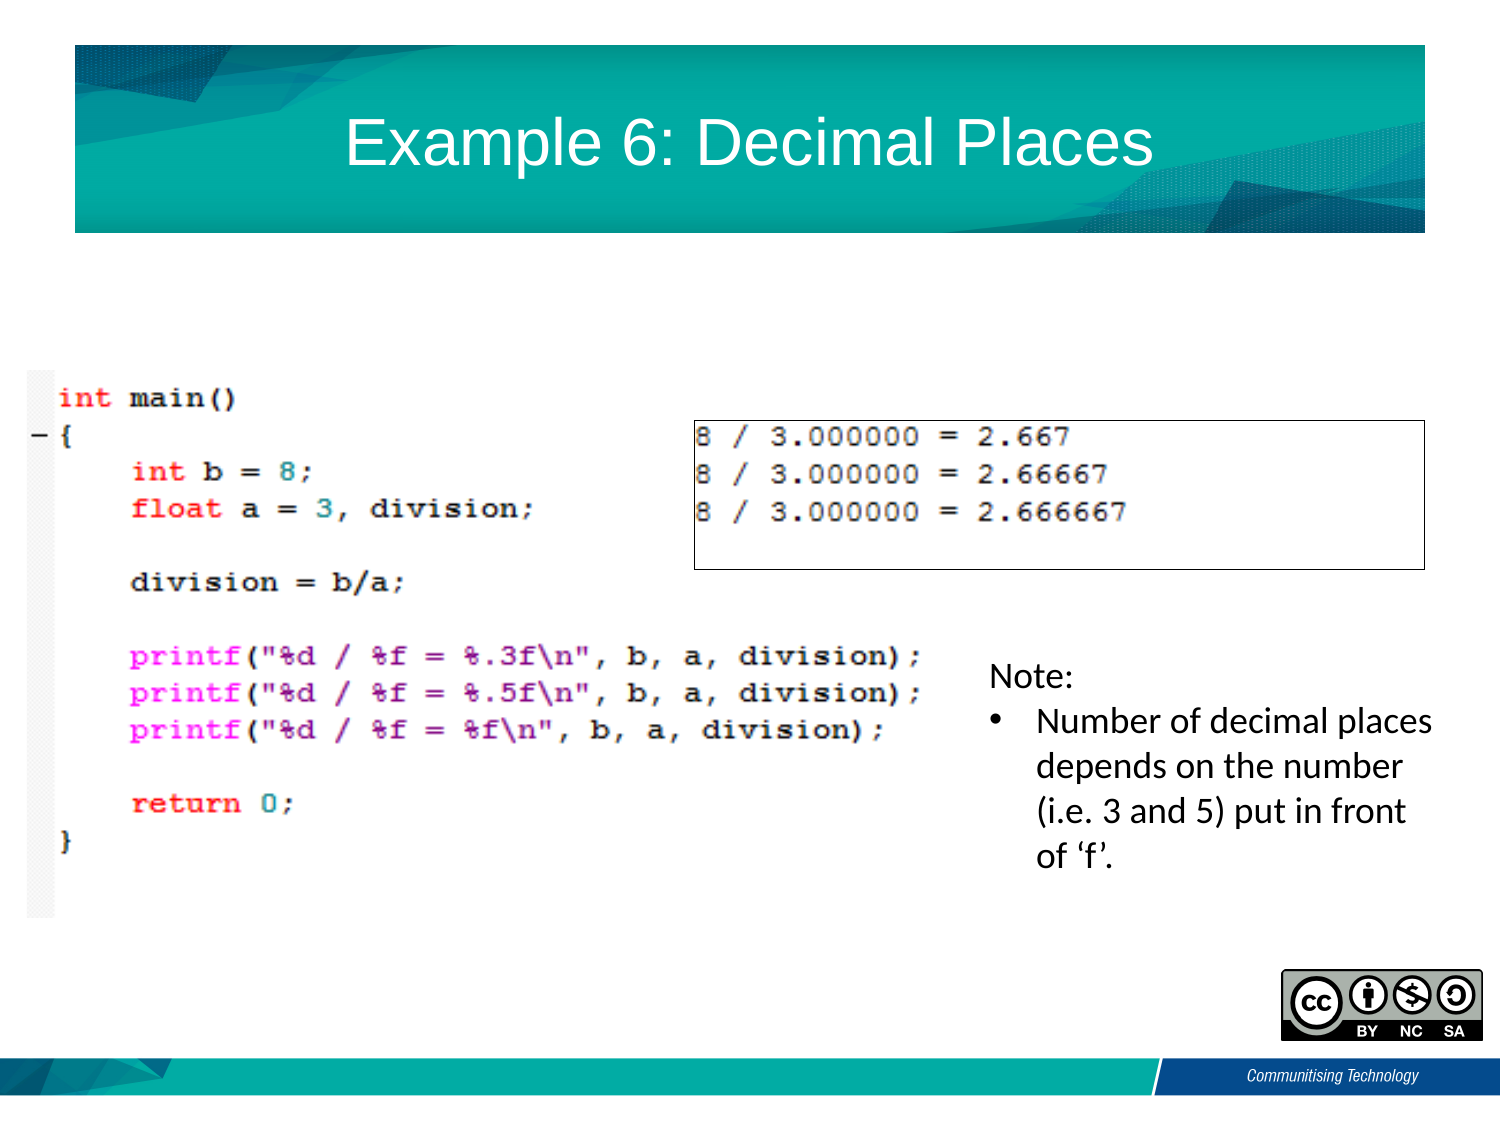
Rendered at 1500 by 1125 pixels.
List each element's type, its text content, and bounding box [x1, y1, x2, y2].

picture [0, 0, 1500, 1125]
title Example 6: Decimal Places [75, 45, 1425, 233]
text_box Note: Number of decimal places depends on the number (i.e. 3 and 5) put in front of ‘f’. [1019, 644, 1459, 884]
